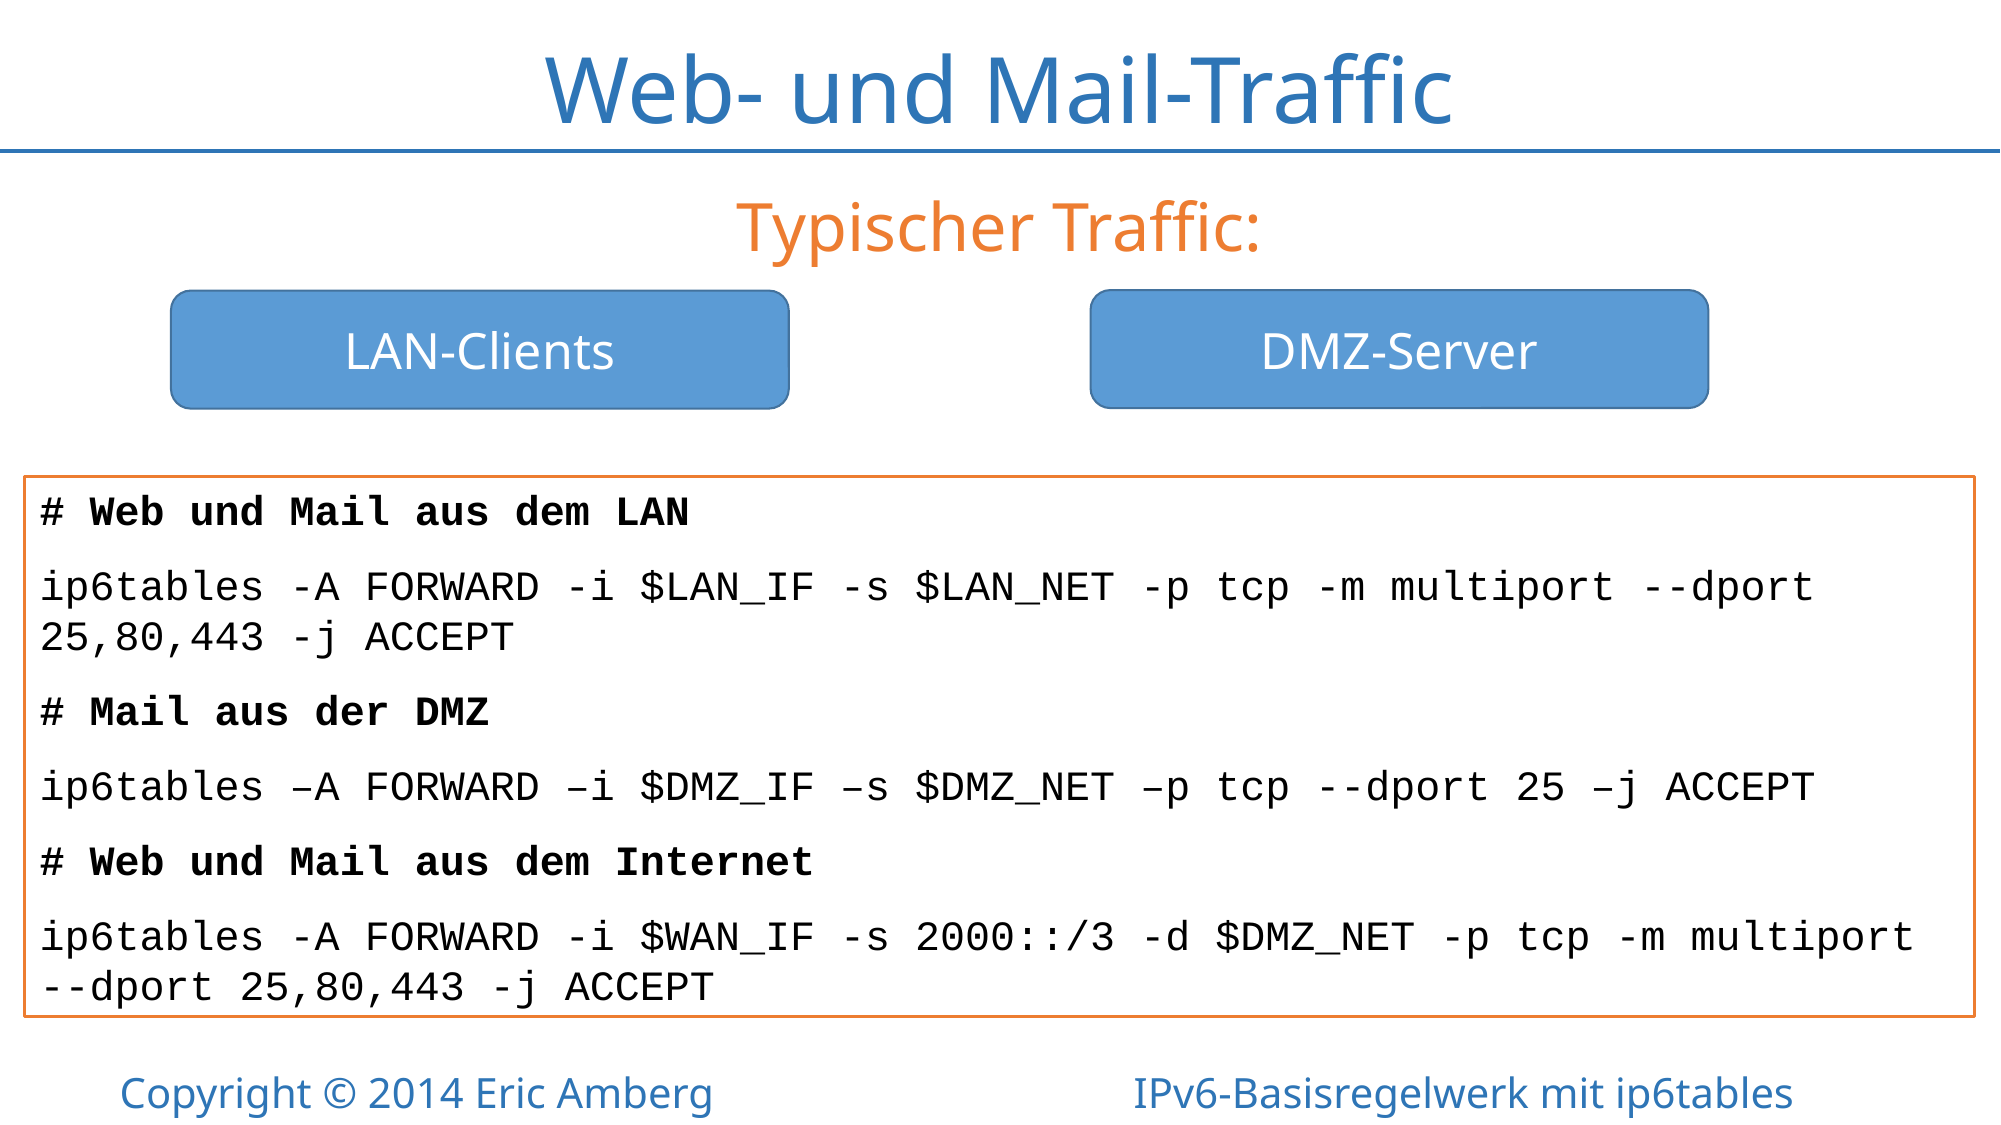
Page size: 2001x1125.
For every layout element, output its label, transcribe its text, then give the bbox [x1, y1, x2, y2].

text_box Typischer Traffic: [24, 176, 1975, 272]
title Web- und Mail-Traffic [0, 30, 2000, 149]
text_box Copyright © 2014 Eric Amberg IPv6-Basisregelwerk mit ip6tables [0, 1047, 2000, 1125]
text_box LAN-Clients [169, 289, 790, 410]
text_box # Web und Mail aus dem LAN ip6tables -A FORWARD -i $LAN_IF -s $LAN_NET -p tcp -m multiport --dport 25,80,443 -j ACCEPT # Mail aus der DMZ ip6tables –A FORWARD –i $DMZ_IF –s $DMZ_NET –p tcp --dport 25 –j ACCEPT # Web und Mail aus dem Internet ip6tables -A FORWARD -i $WAN_IF -s 2000::/3 -d $DMZ_NET -p tcp -m multiport --dport 25,80,443 -j ACCEPT [24, 476, 1975, 1017]
text_box DMZ-Server [1089, 289, 1710, 410]
